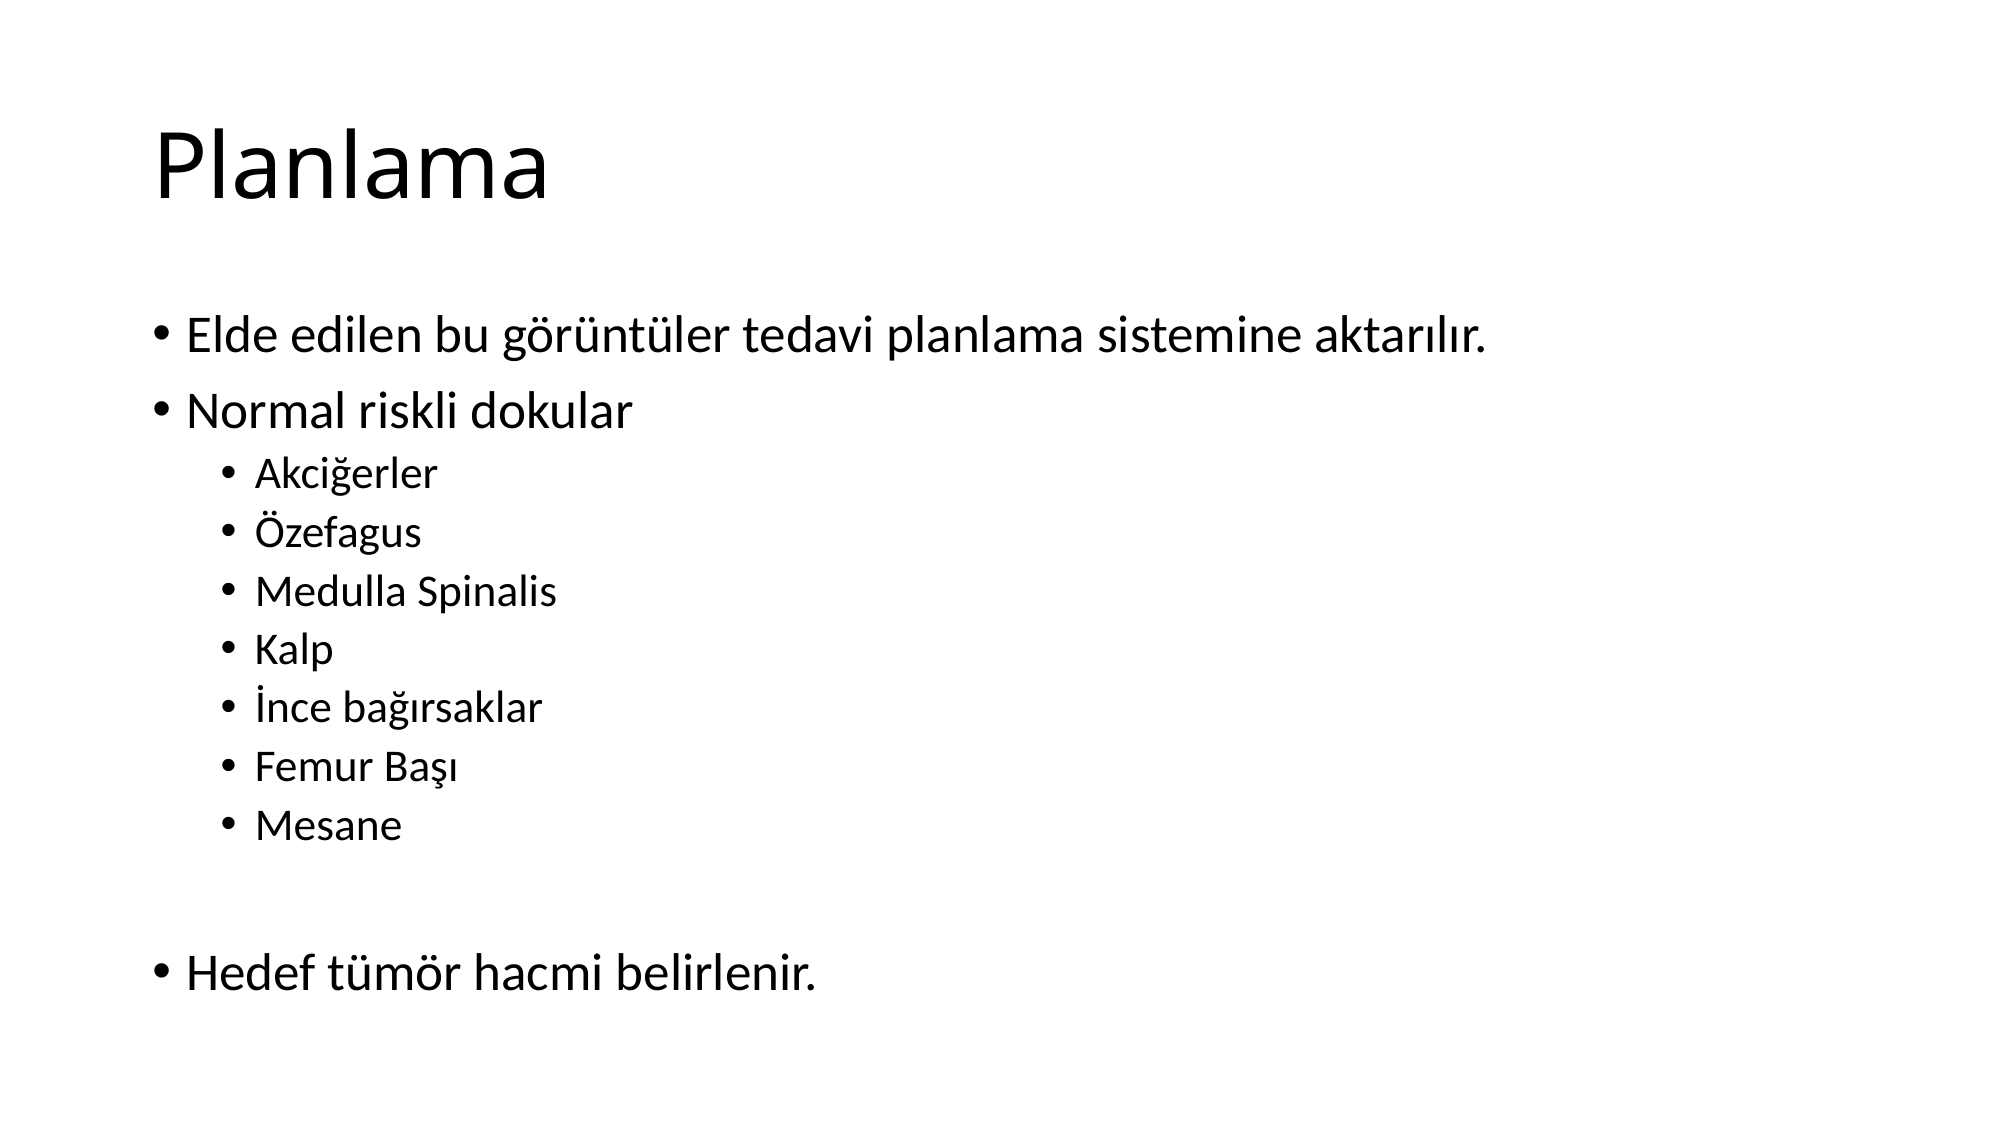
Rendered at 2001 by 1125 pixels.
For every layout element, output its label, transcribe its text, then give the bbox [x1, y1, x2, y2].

title Planlama [137, 59, 1863, 278]
list Elde edilen bu görüntüler tedavi planlama sistemine aktarılır. Normal riskli dokular Akciğerler Özefagus Medulla Spinalis Kalp İnce bağırsaklar Femur Başı Mesane Hedef tümör hacmi belirlenir. [137, 299, 1863, 1014]
